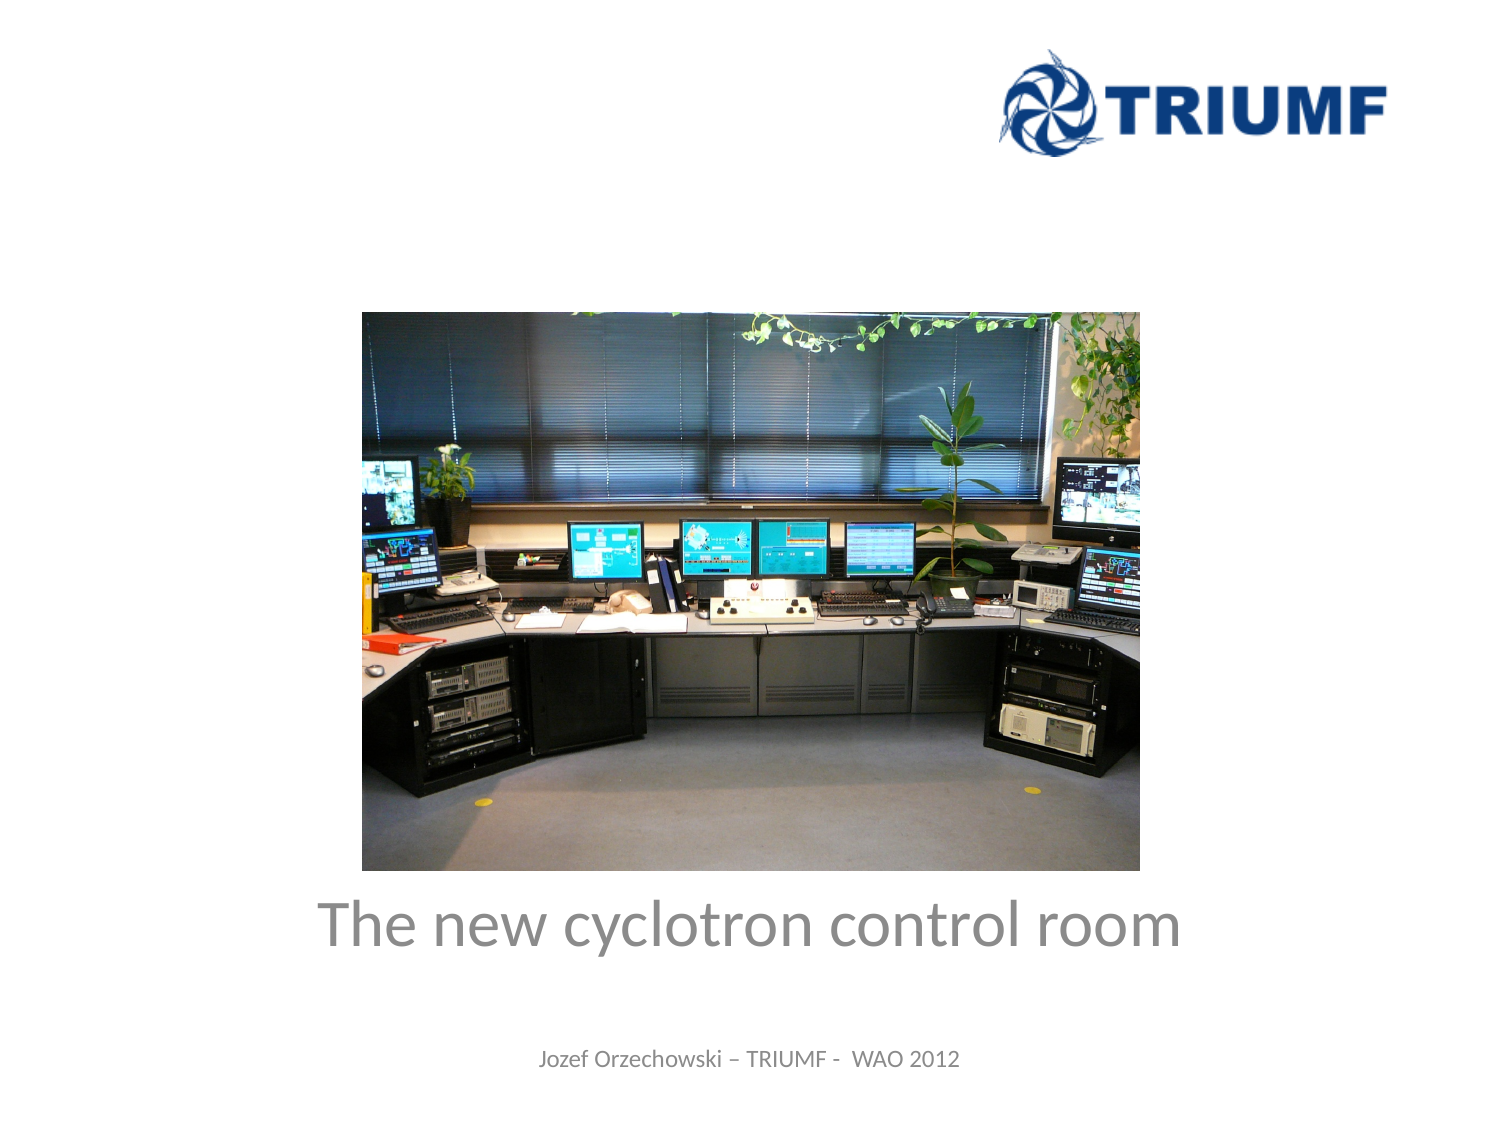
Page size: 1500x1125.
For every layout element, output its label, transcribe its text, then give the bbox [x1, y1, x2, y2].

picture [999, 49, 1388, 157]
footer Jozef Orzechowski – TRIUMF - WAO 2012 [512, 1042, 988, 1103]
subtitle The new cyclotron control room [225, 312, 1275, 988]
picture [362, 312, 1140, 871]
